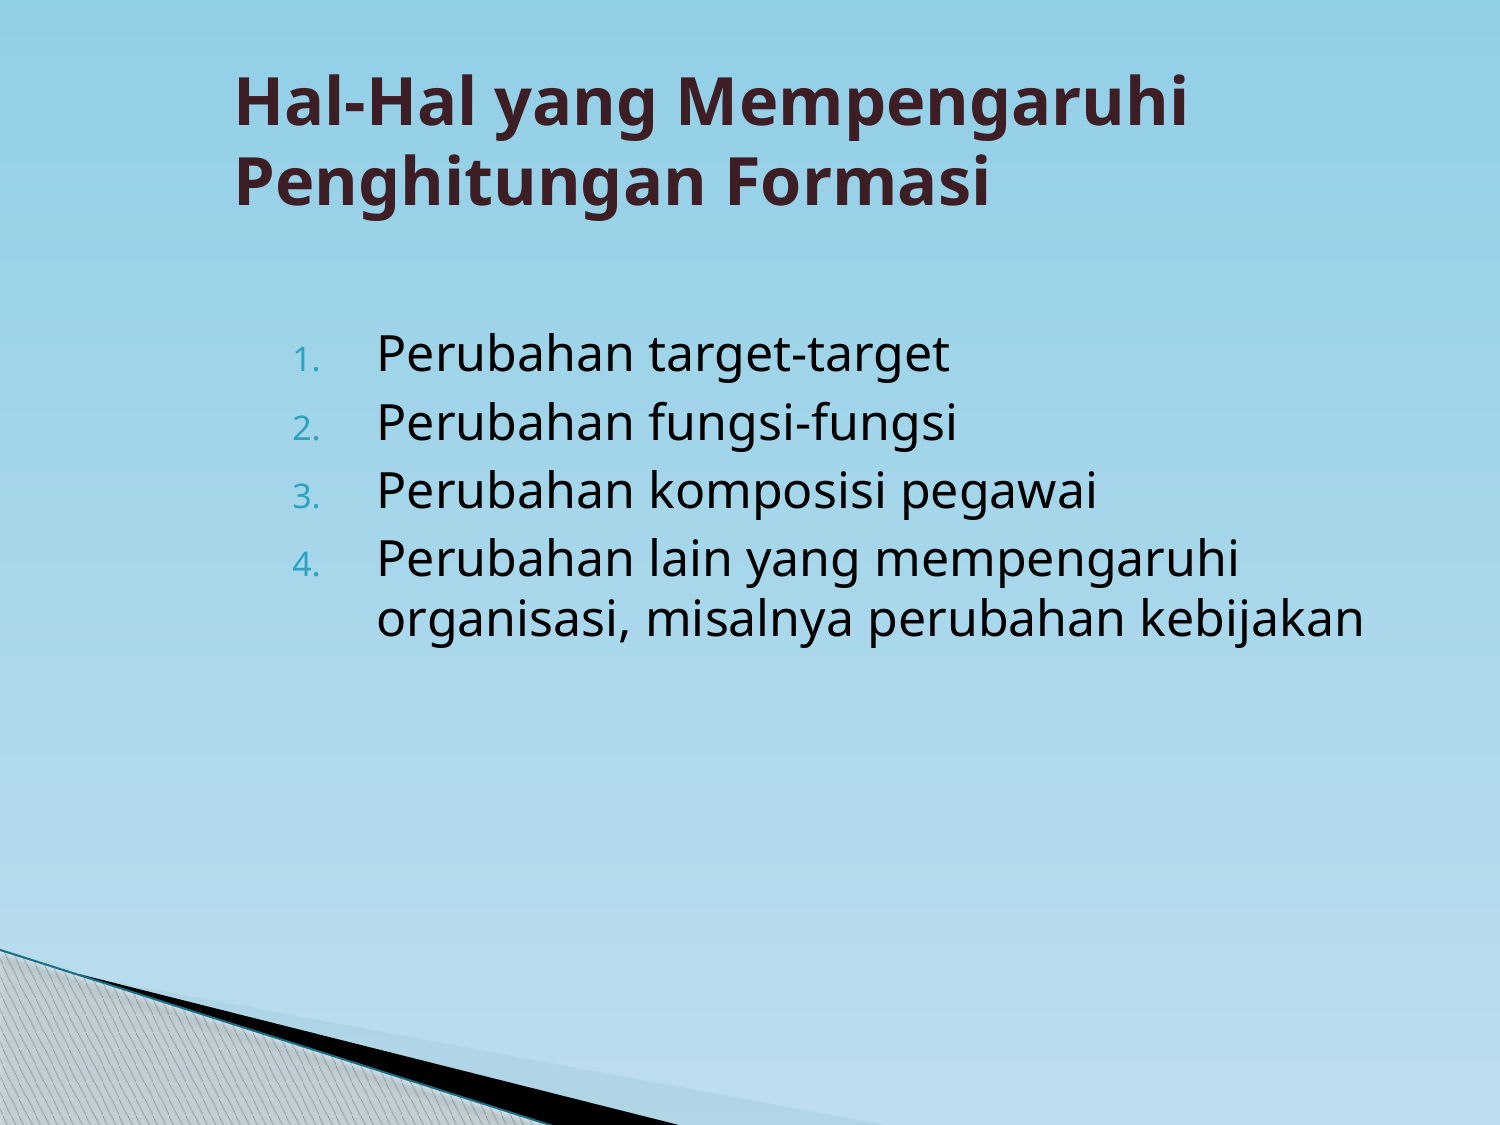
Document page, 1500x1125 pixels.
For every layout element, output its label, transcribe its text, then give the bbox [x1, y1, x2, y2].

title Hal-Hal yang Mempengaruhi Penghitungan Formasi [218, 45, 1425, 233]
list Perubahan target-target Perubahan fungsi-fungsi Perubahan komposisi pegawai Perubahan lain yang mempengaruhi organisasi, misalnya perubahan kebijakan [277, 314, 1425, 1005]
